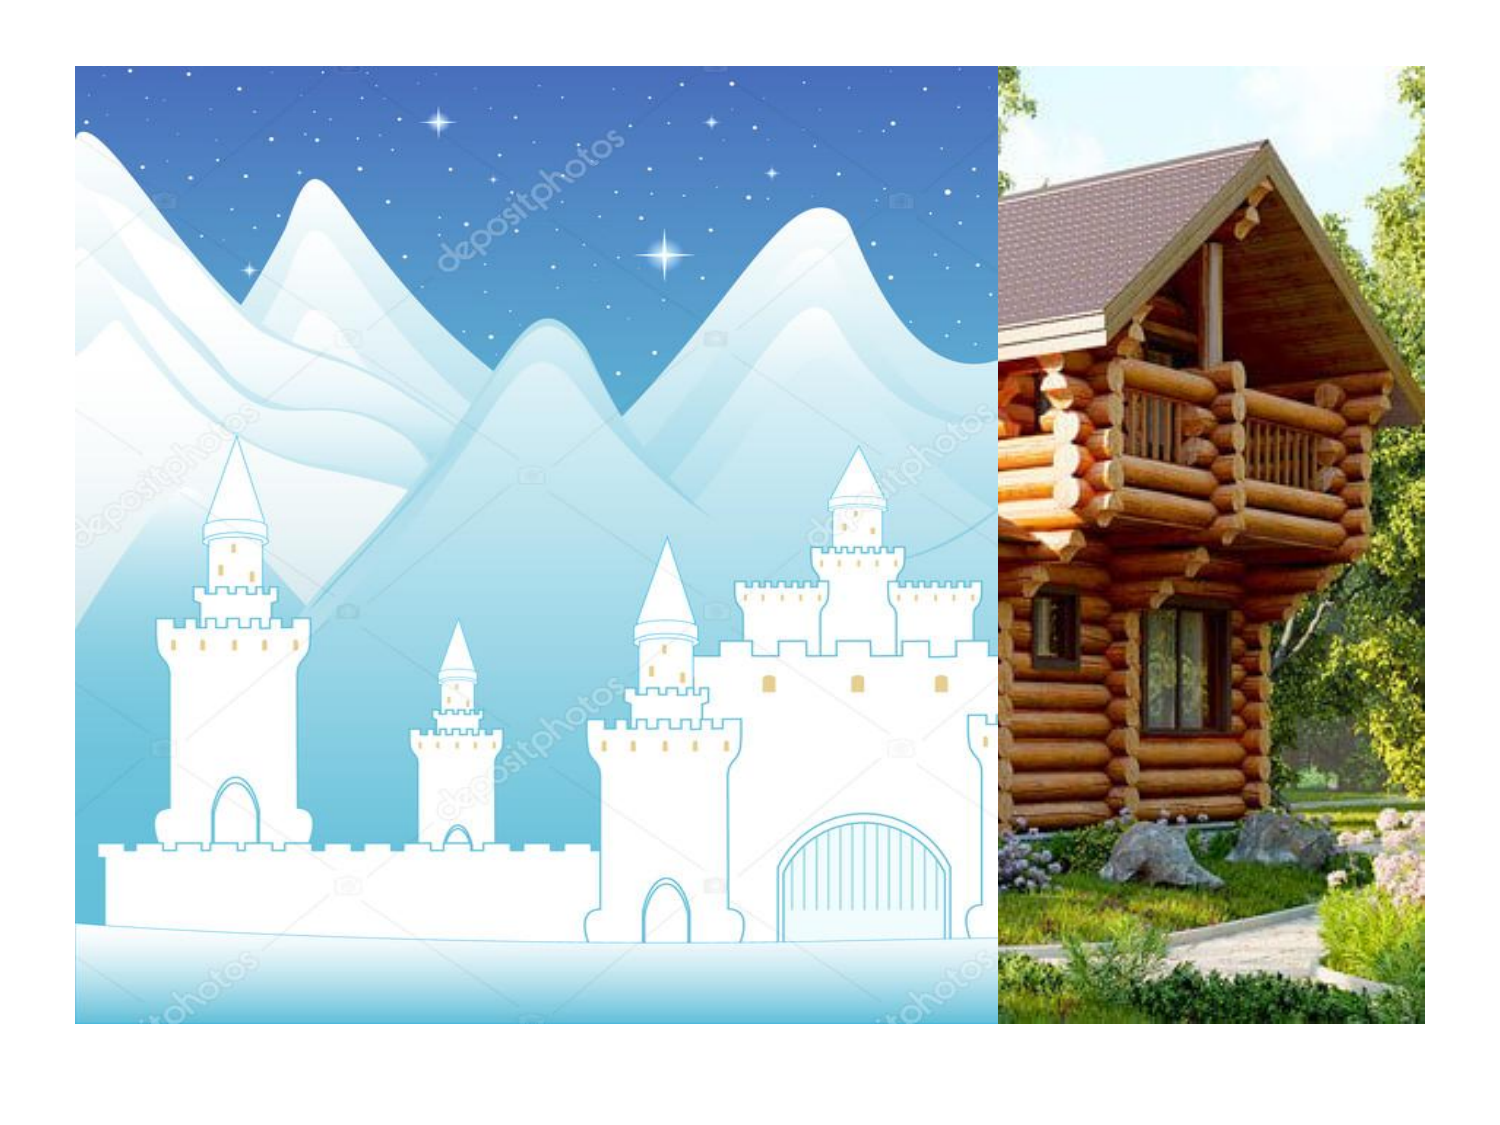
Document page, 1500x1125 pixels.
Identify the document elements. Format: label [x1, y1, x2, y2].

list [74, 66, 995, 1024]
list [997, 66, 1426, 1024]
